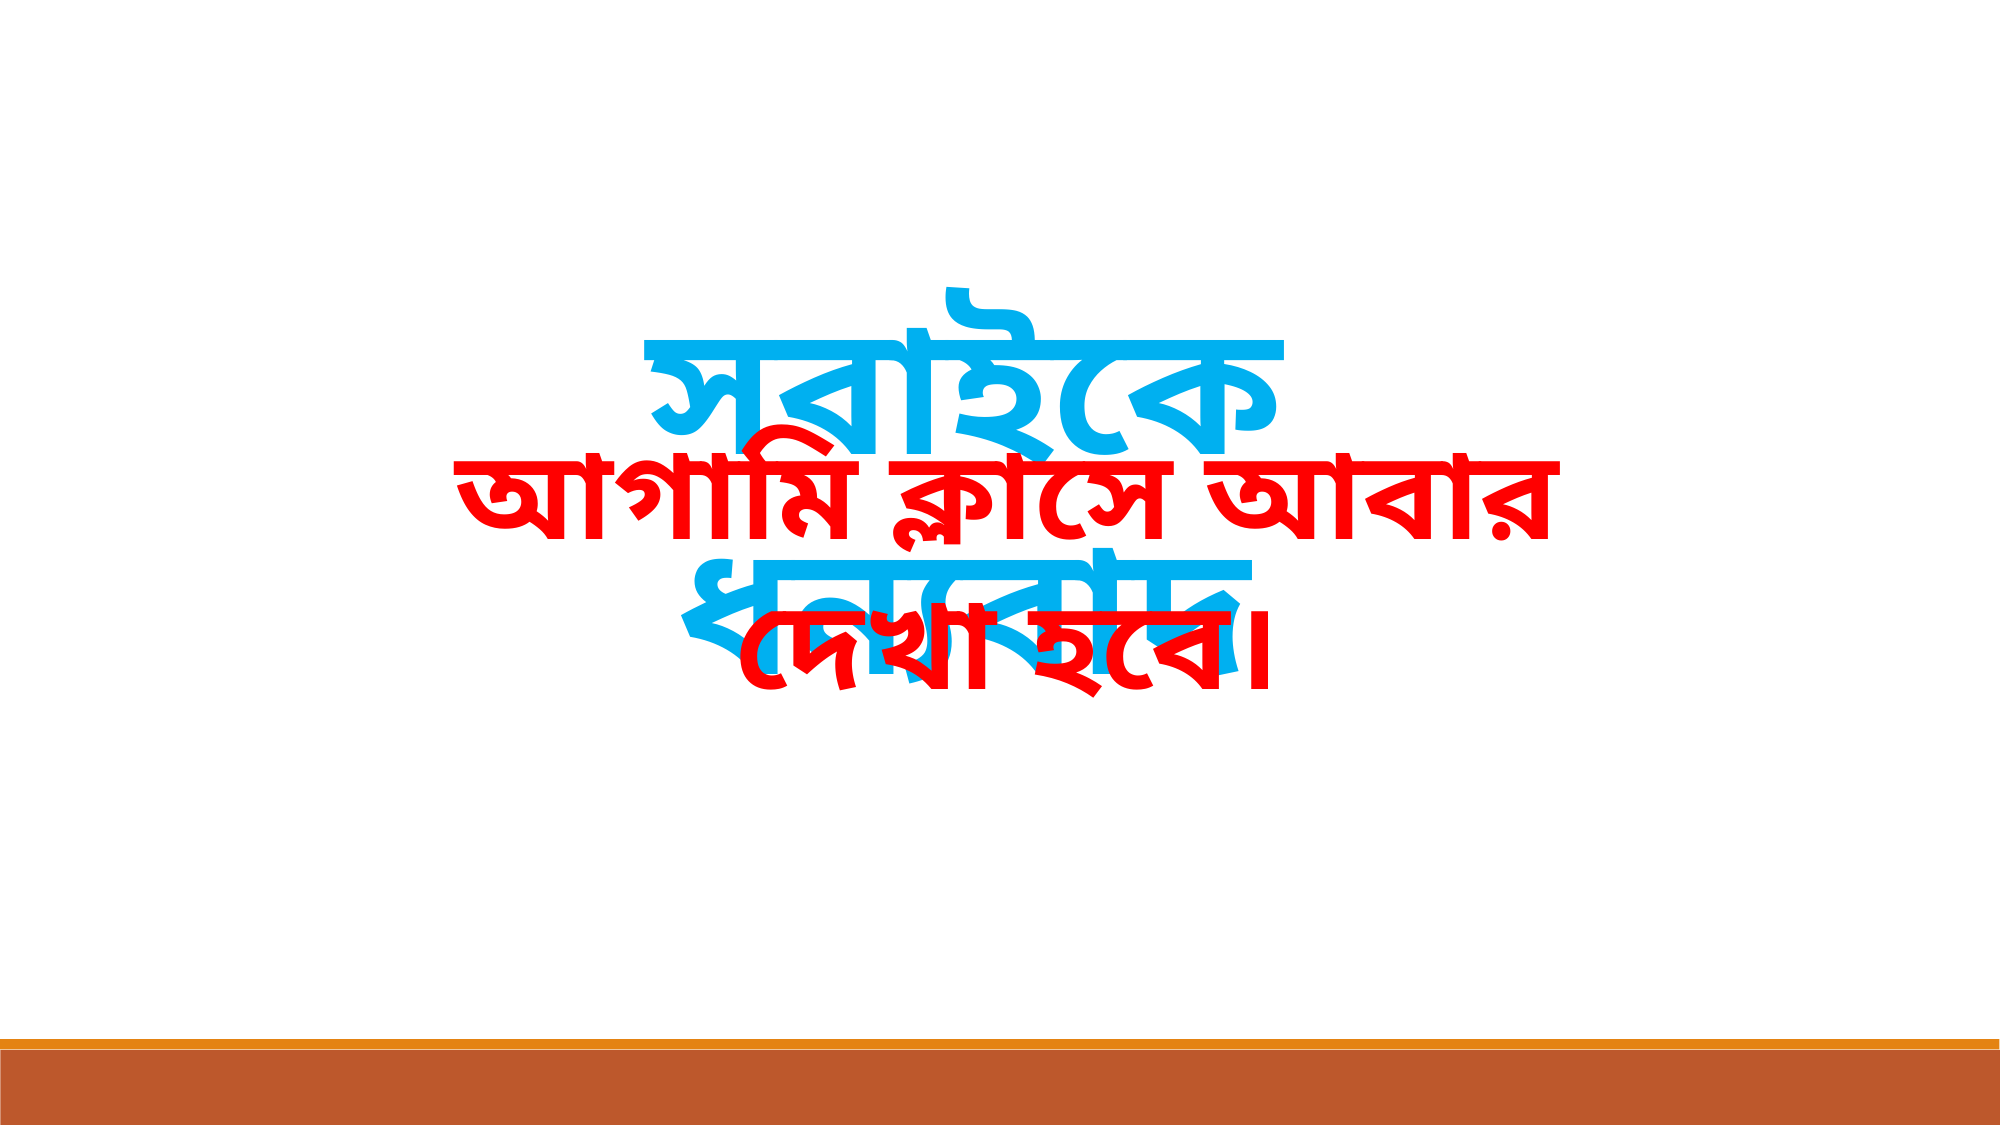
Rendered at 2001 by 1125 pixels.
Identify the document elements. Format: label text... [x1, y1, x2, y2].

text_box সবাইকে ধন্যবাদ [413, 263, 1516, 367]
text_box আগামি ক্লাসে আবার দেখা হবে। [332, 367, 1683, 762]
